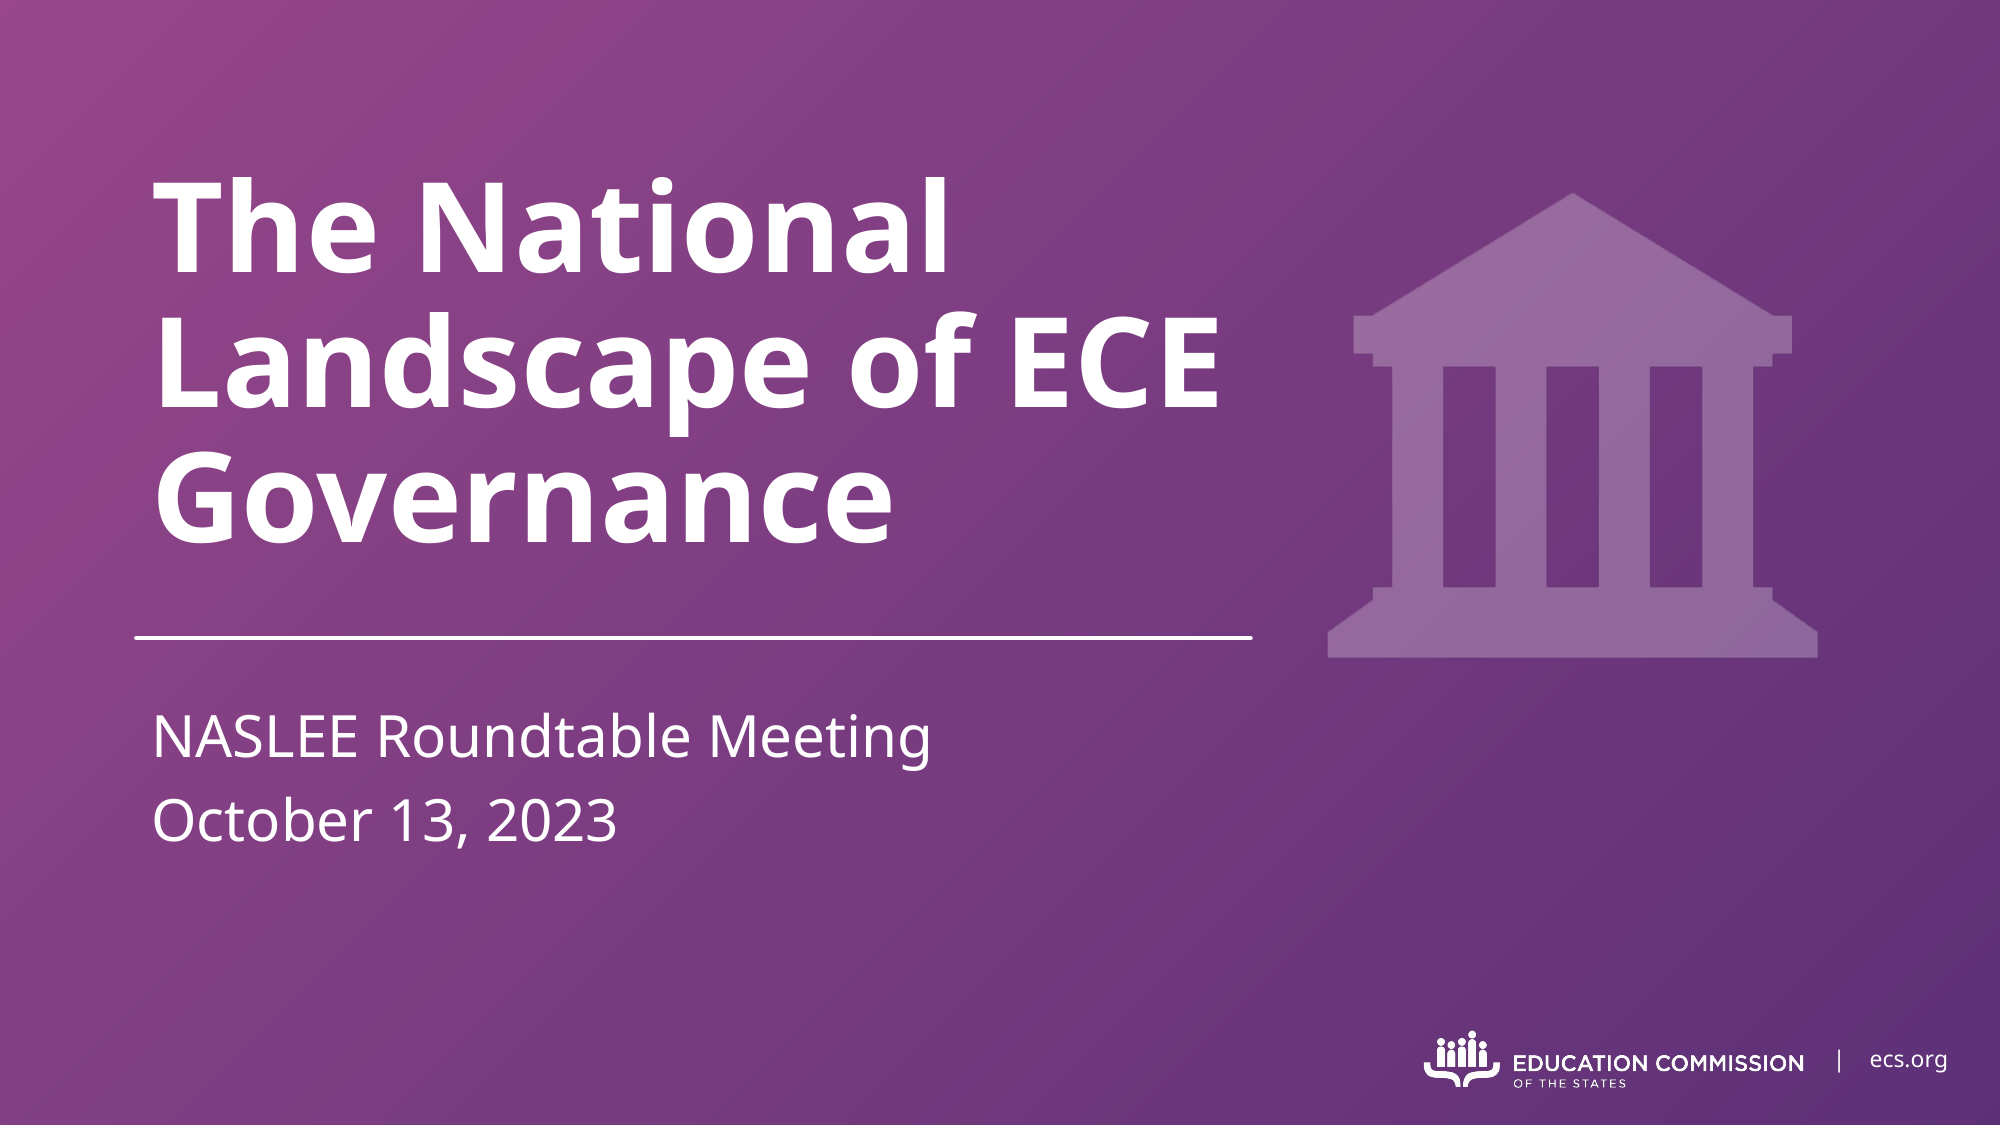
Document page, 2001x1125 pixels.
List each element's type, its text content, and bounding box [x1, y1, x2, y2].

list NASLEE Roundtable Meeting October 13, 2023 [136, 699, 1238, 946]
picture [1263, 115, 1883, 736]
title The National Landscape of ECE Governance [136, 108, 1434, 577]
